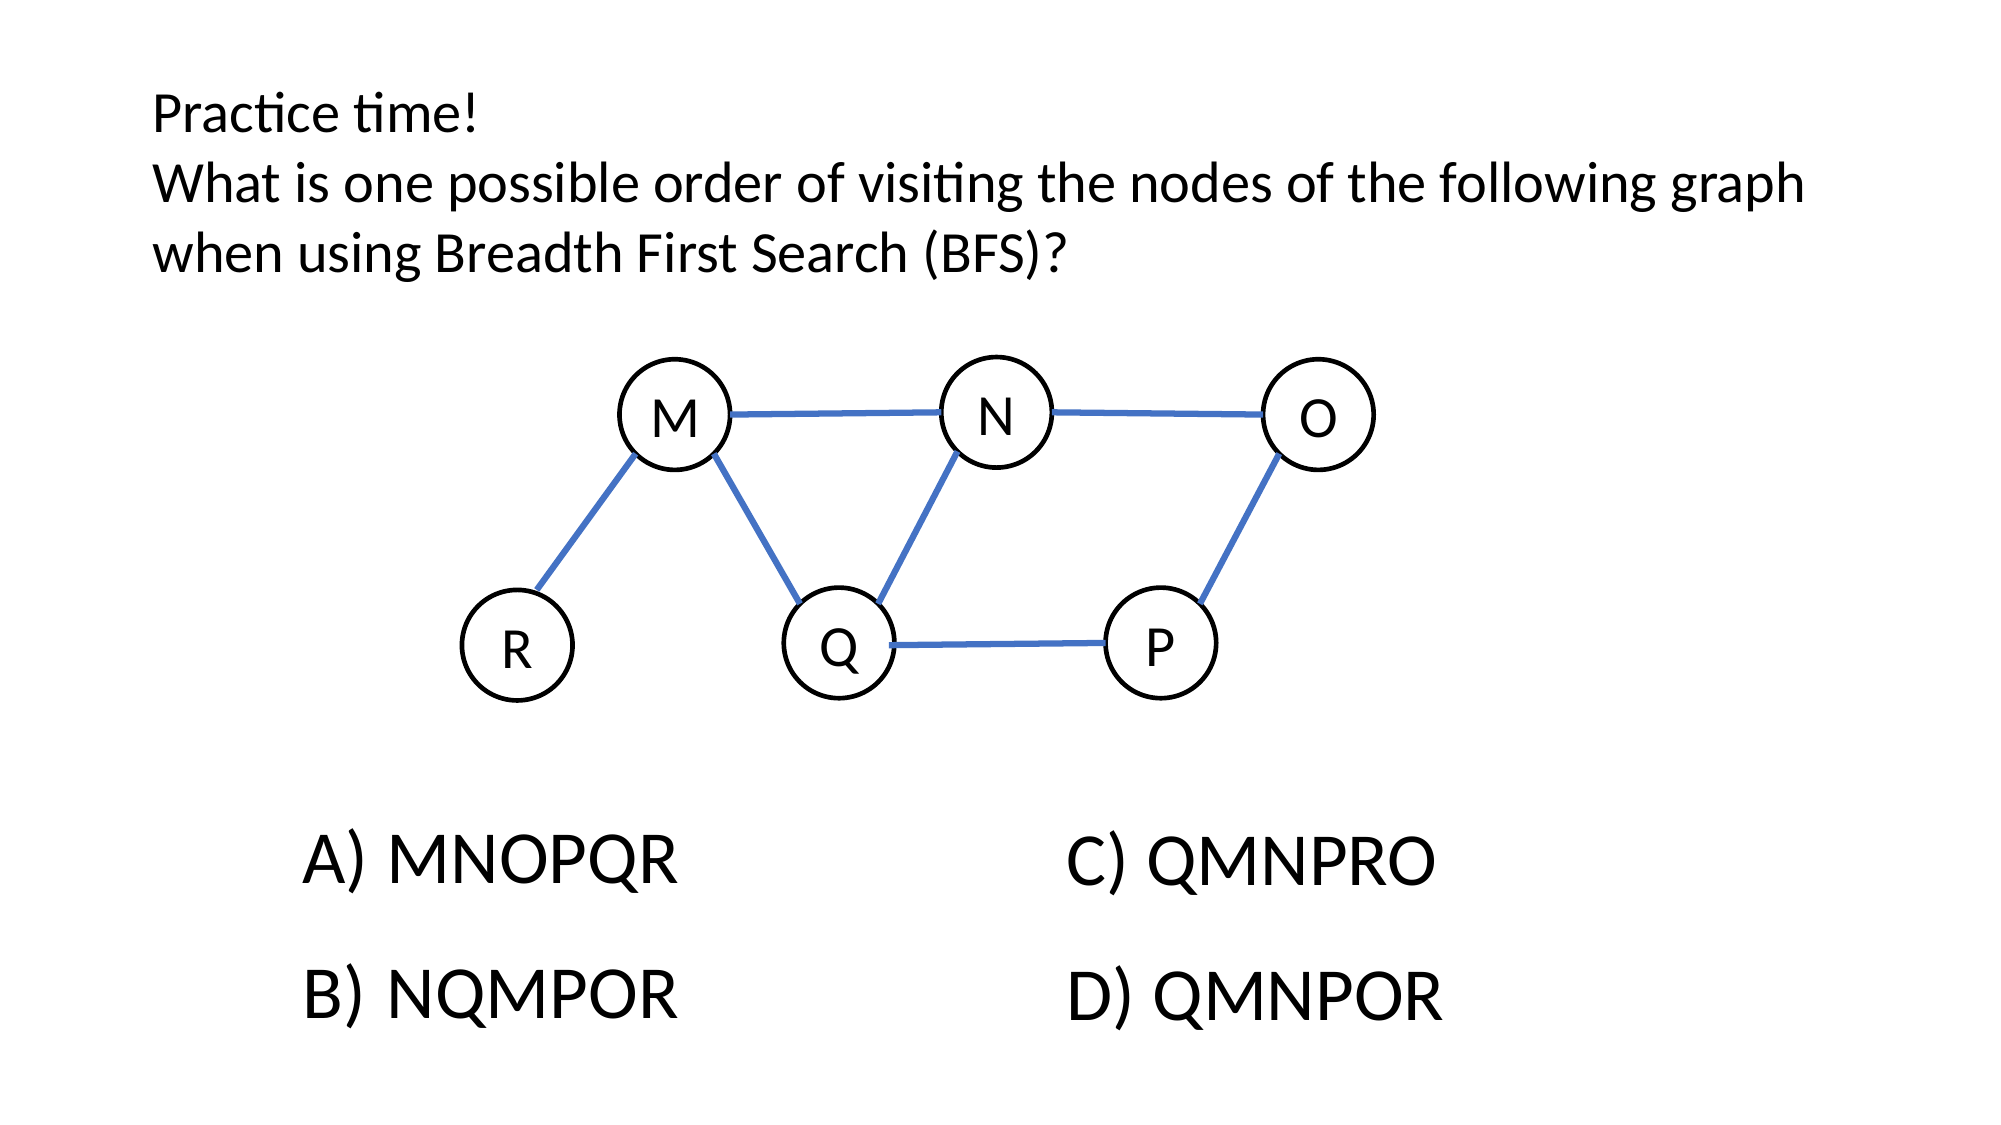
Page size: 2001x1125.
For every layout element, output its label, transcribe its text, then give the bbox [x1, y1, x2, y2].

text_box N [940, 356, 1053, 469]
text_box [878, 451, 958, 604]
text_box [536, 453, 636, 590]
text_box M [618, 358, 732, 471]
text_box P [1104, 586, 1218, 700]
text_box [1199, 453, 1280, 604]
text_box C) QMNPRO D) QMNPOR [1051, 757, 1958, 1043]
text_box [888, 642, 1106, 646]
text_box O [1262, 358, 1375, 471]
text_box R [460, 588, 574, 702]
list Practice time! What is one possible order of visiting the nodes of the following graph when using Breadth First Search (BFS)? MNOPQR NQMPOR [137, 67, 1863, 1097]
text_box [713, 453, 800, 604]
text_box Q [782, 586, 896, 700]
